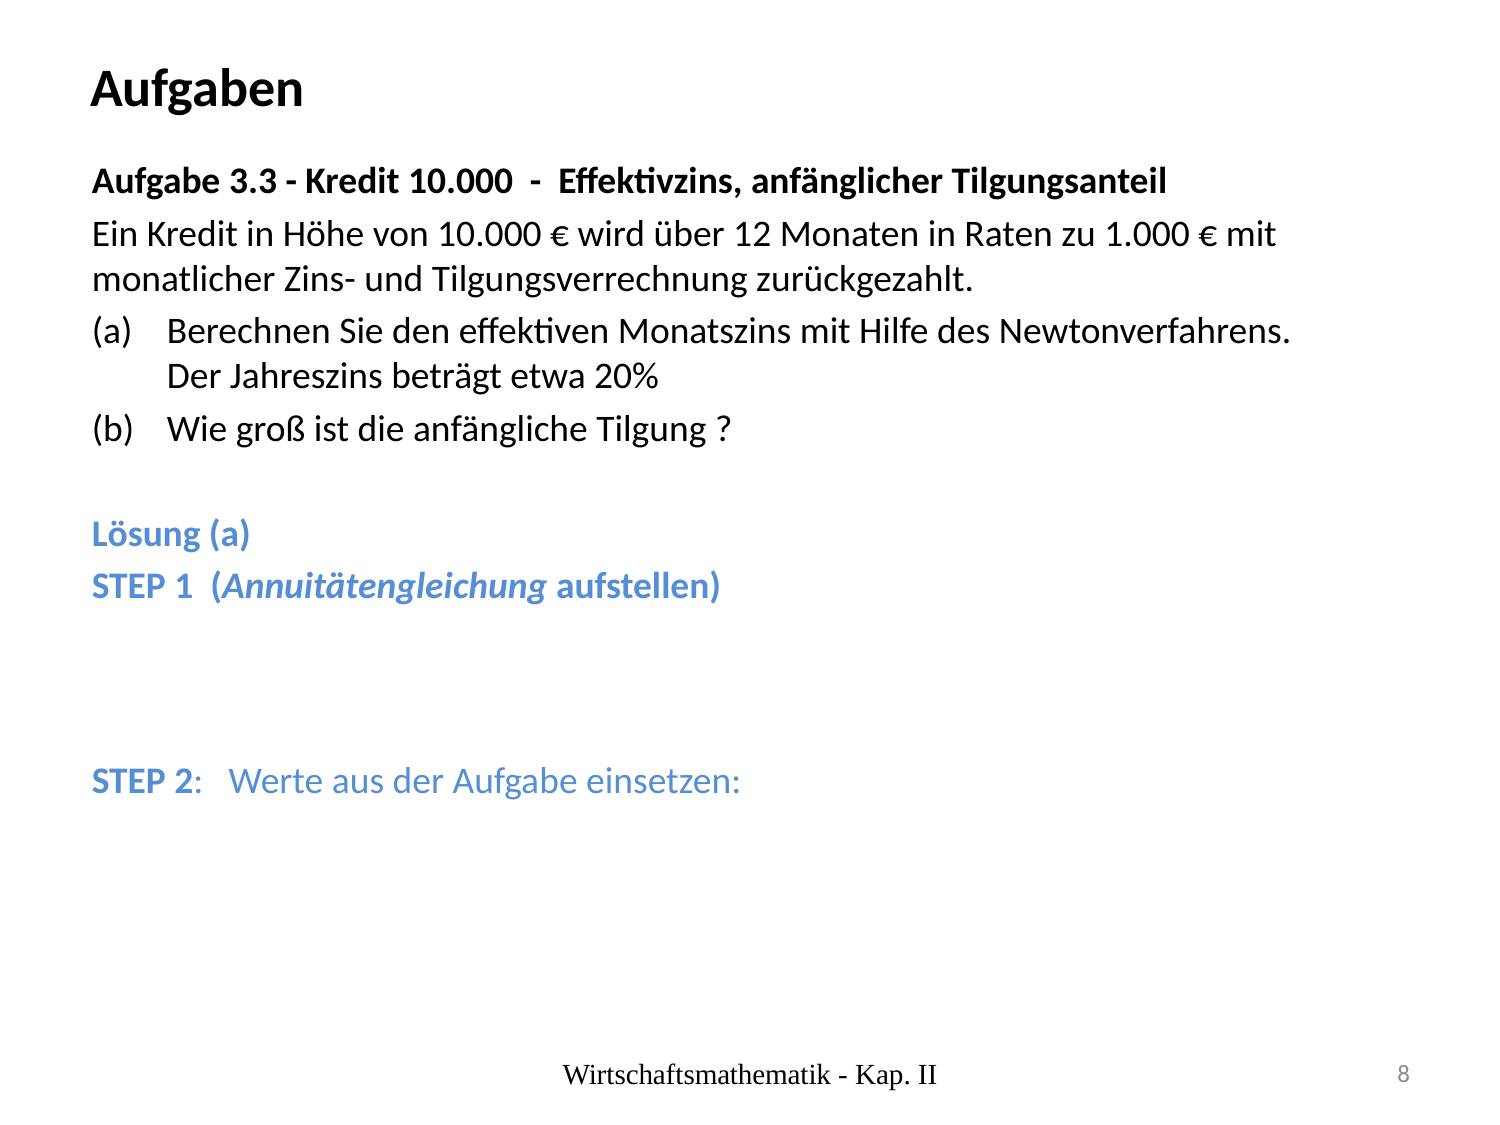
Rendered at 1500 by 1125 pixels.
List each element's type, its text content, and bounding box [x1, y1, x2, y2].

slide_number 8 [1074, 1042, 1425, 1103]
title Aufgaben [75, 45, 1425, 126]
footer Wirtschaftsmathematik - Kap. II [512, 1042, 988, 1103]
